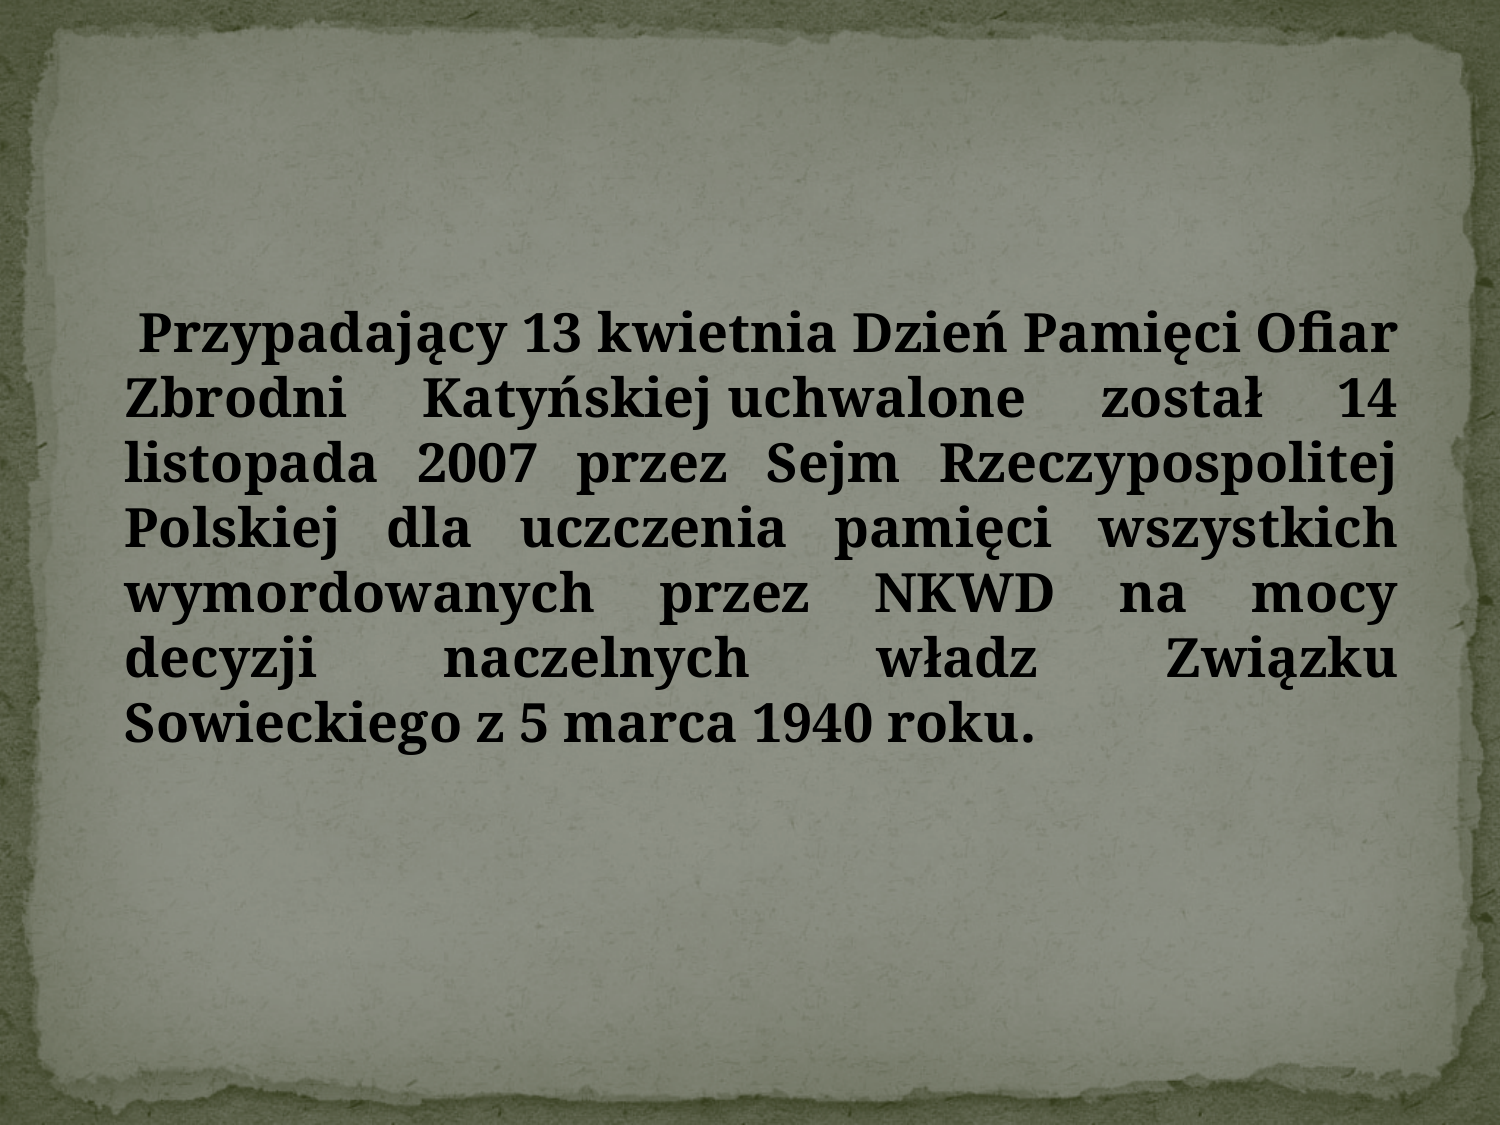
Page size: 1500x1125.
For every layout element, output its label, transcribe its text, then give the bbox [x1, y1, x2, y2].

list Przypadający 13 kwietnia Dzień Pamięci Ofiar Zbrodni Katyńskiej uchwalone został 14 listopada 2007 przez Sejm Rzeczypospolitej Polskiej dla uczczenia pamięci wszystkich wymordowanych przez NKWD na mocy decyzji naczelnych władz Związku Sowieckiego z 5 marca 1940 roku. [64, 290, 1415, 1088]
